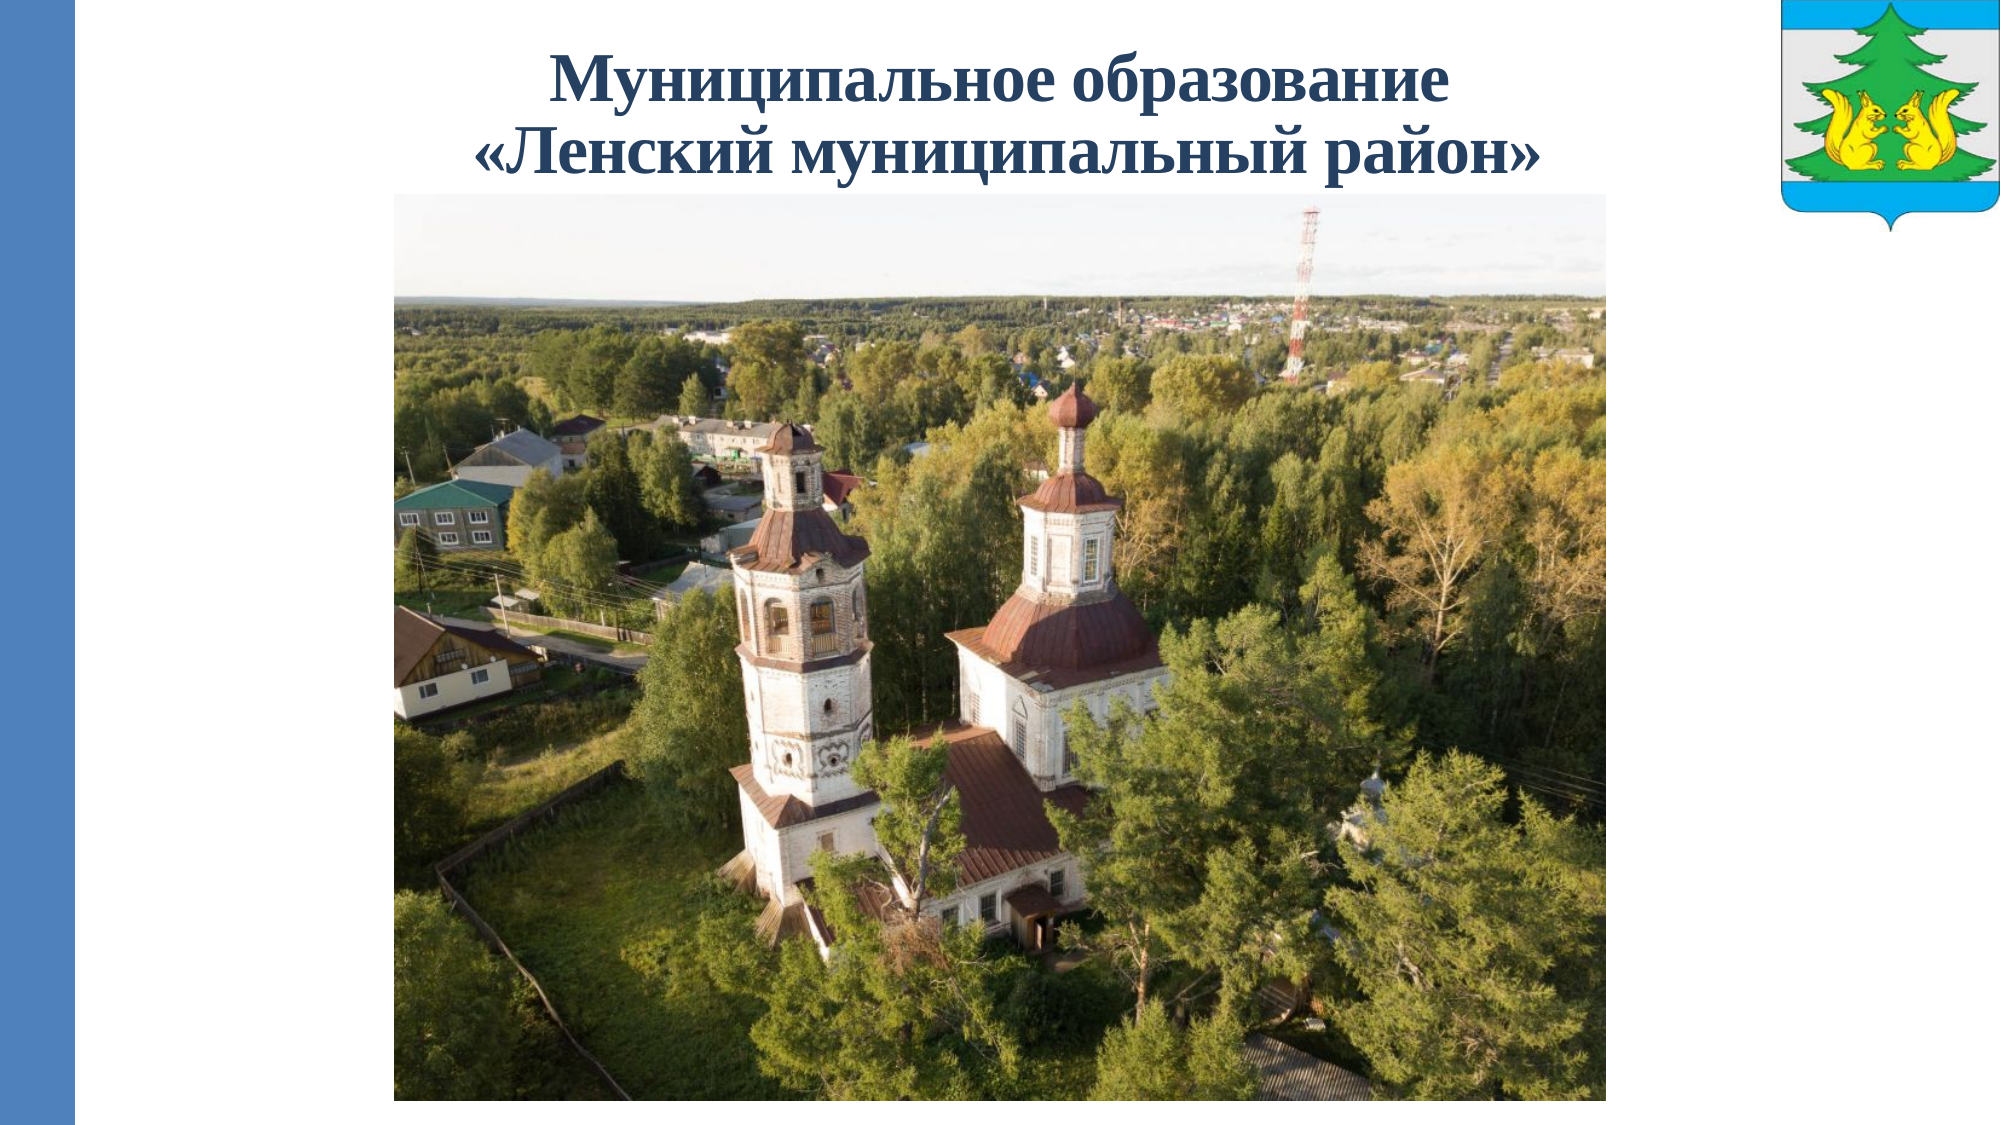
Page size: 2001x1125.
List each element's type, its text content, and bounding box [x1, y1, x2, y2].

picture [1781, 4, 2000, 183]
picture [394, 194, 1606, 1102]
title Муниципальное образование «Ленский муниципальный район» [38, 36, 1774, 195]
picture [1781, 184, 2000, 232]
